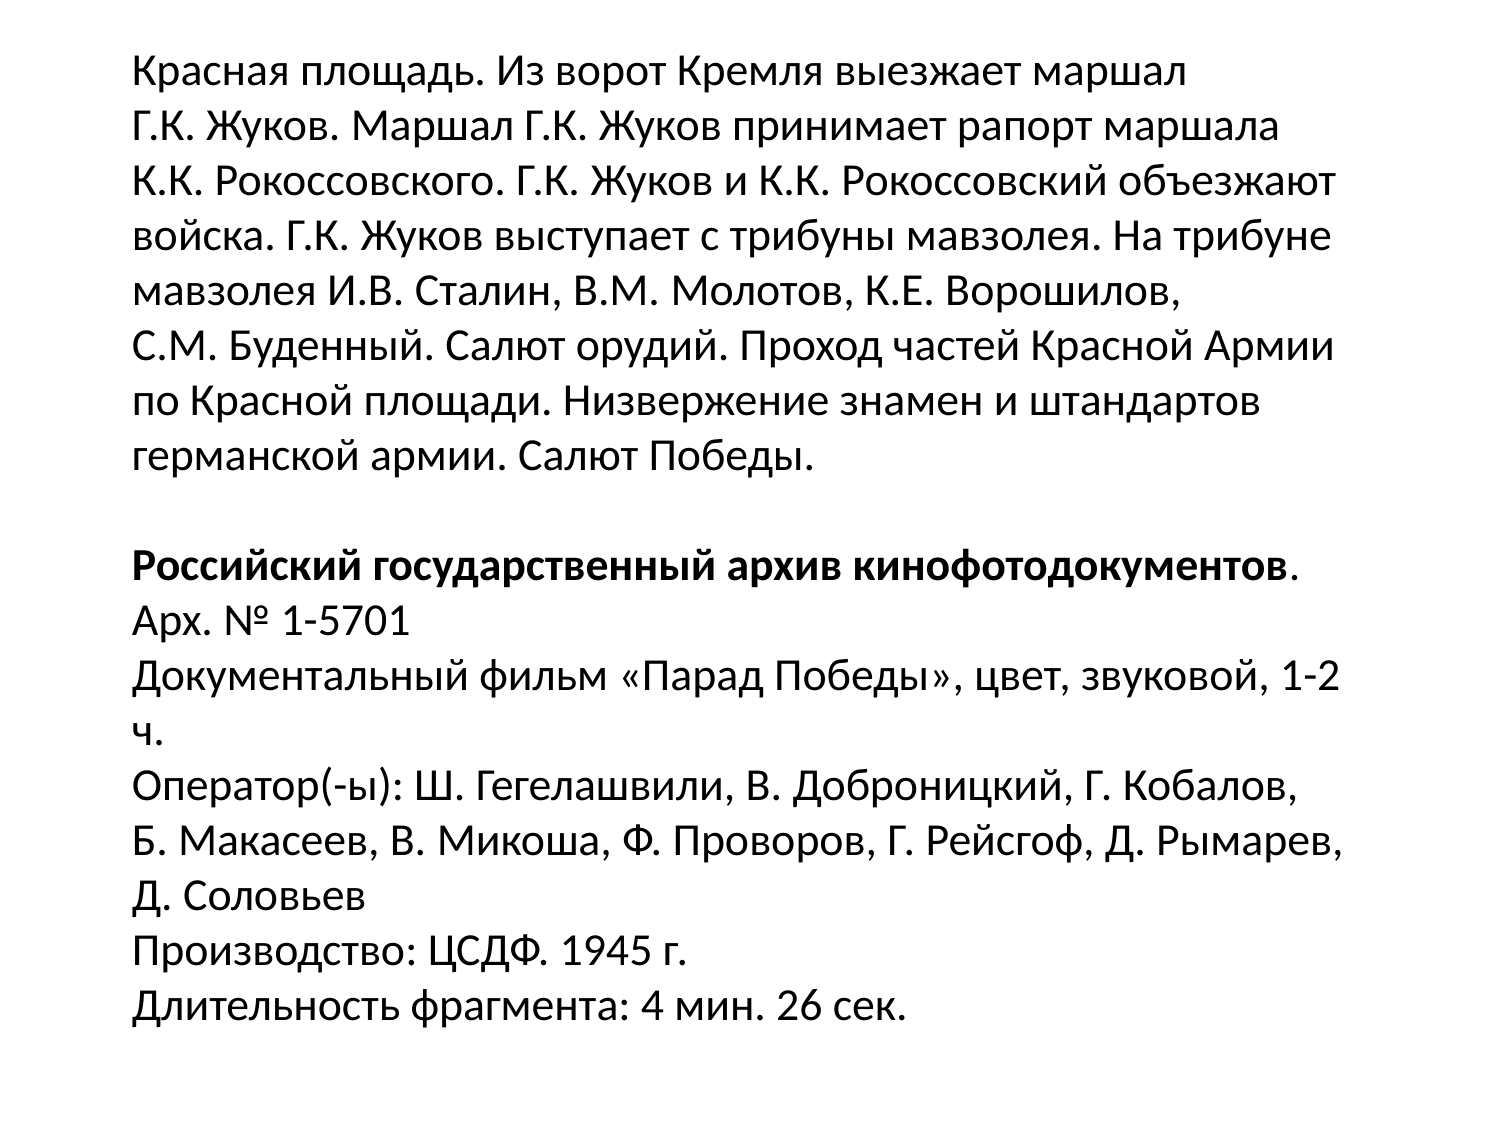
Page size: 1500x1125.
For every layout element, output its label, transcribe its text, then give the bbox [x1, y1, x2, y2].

text_box Красная площадь. Из ворот Кремля выезжает маршал Г.К. Жуков. Маршал Г.К. Жуков принимает рапорт маршала К.К. Рокоссовского. Г.К. Жуков и К.К. Рокоссовский объезжают войска. Г.К. Жуков выступает с трибуны мавзолея. На трибуне мавзолея И.В. Сталин, В.М. Молотов, К.Е. Ворошилов, С.М. Буденный. Салют орудий. Проход частей Красной Армии по Красной площади. Низвержение знамен и штандартов германской армии. Салют Победы. Российский государственный архив кинофотодокументов. Арх. № 1-5701 Документальный фильм «Парад Победы», цвет, звуковой, 1-2 ч. Оператор(-ы): Ш. Гегелашвили, В. Доброницкий, Г. Кобалов, Б. Макасеев, В. Микоша, Ф. Проворов, Г. Рейсгоф, Д. Рымарев, Д. Соловьев Производство: ЦСДФ. 1945 г. Длительность фрагмента: 4 мин. 26 сек. [117, 32, 1395, 1037]
